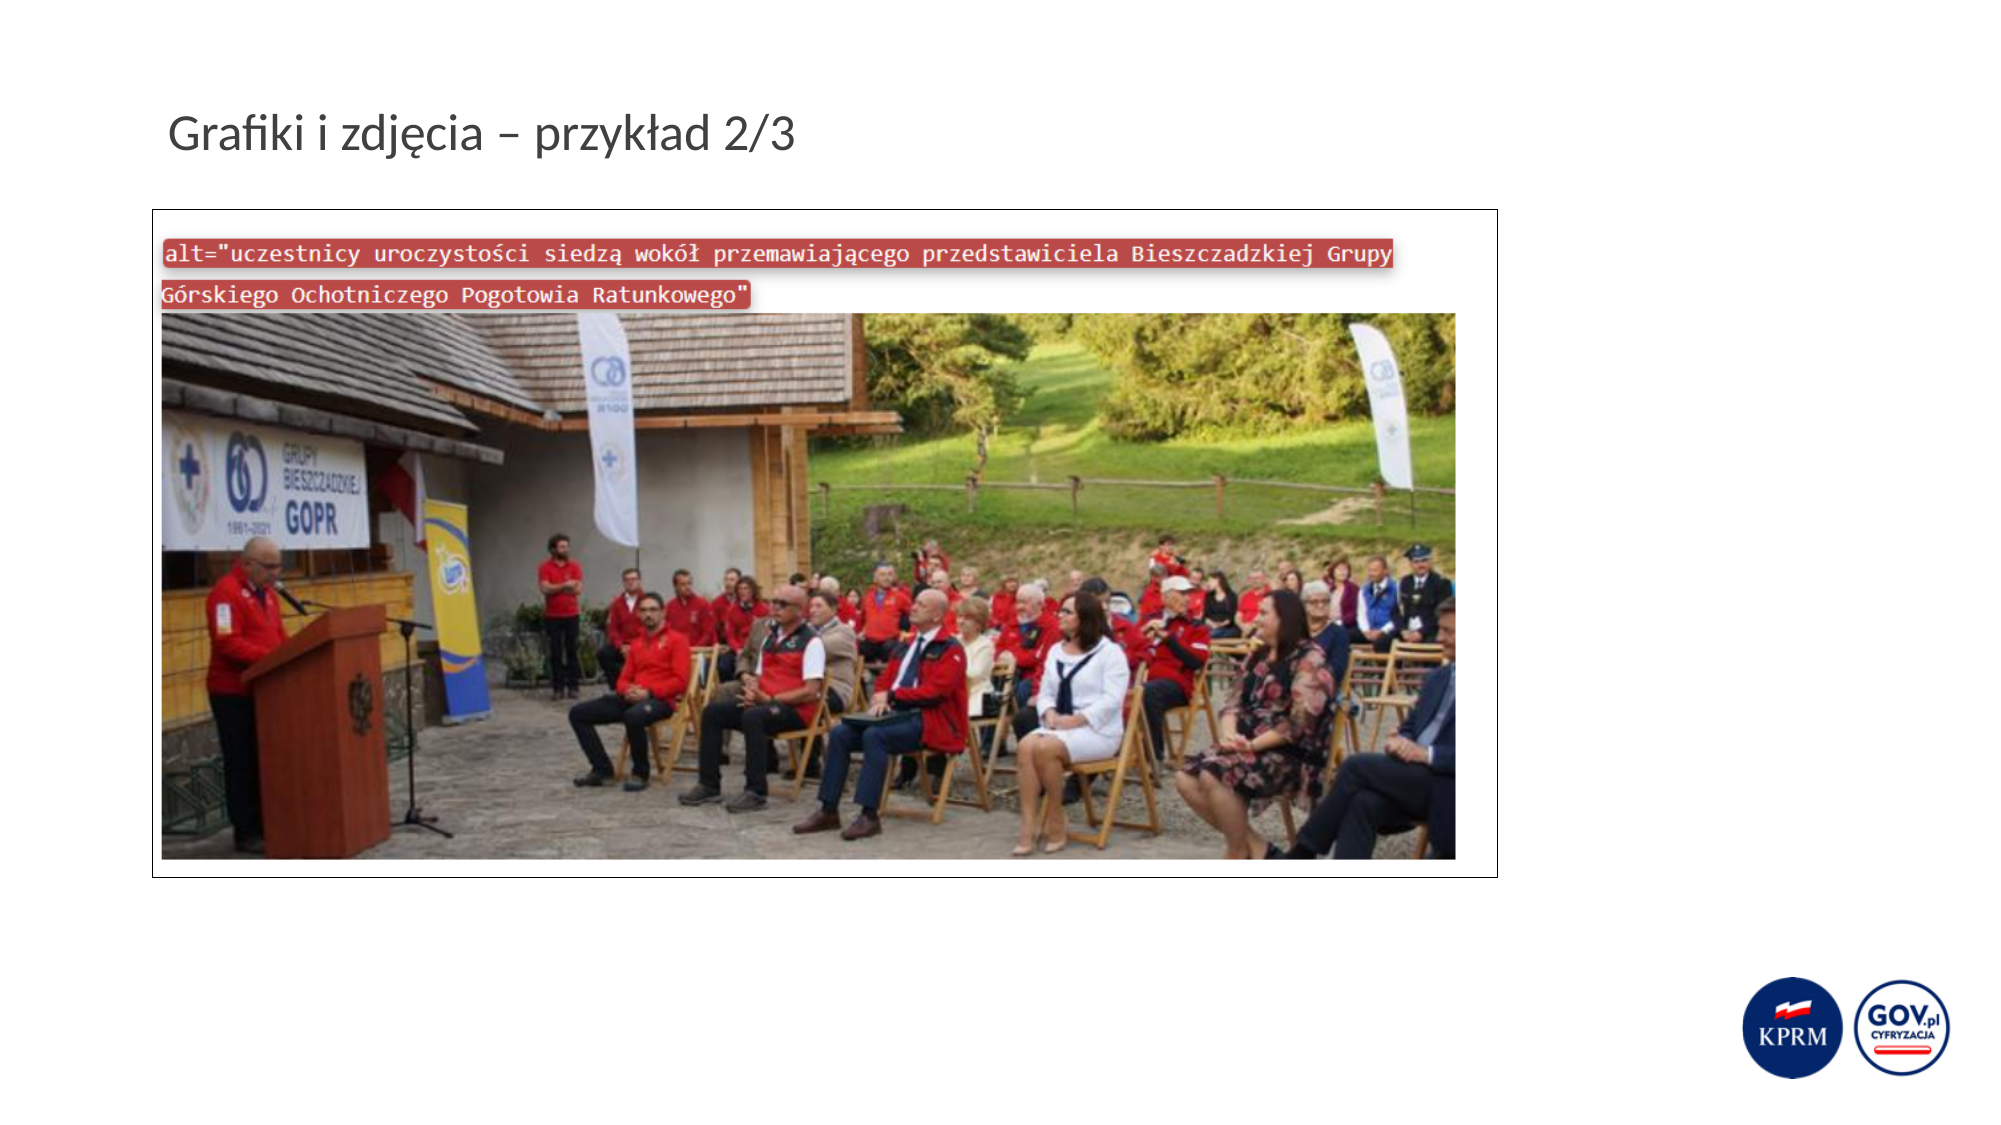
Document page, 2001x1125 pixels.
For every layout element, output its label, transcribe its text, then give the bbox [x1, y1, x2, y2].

picture [1742, 970, 1960, 1086]
title Grafiki i zdjęcia – przykład 2/3 [152, 98, 1886, 211]
picture [152, 210, 1497, 878]
